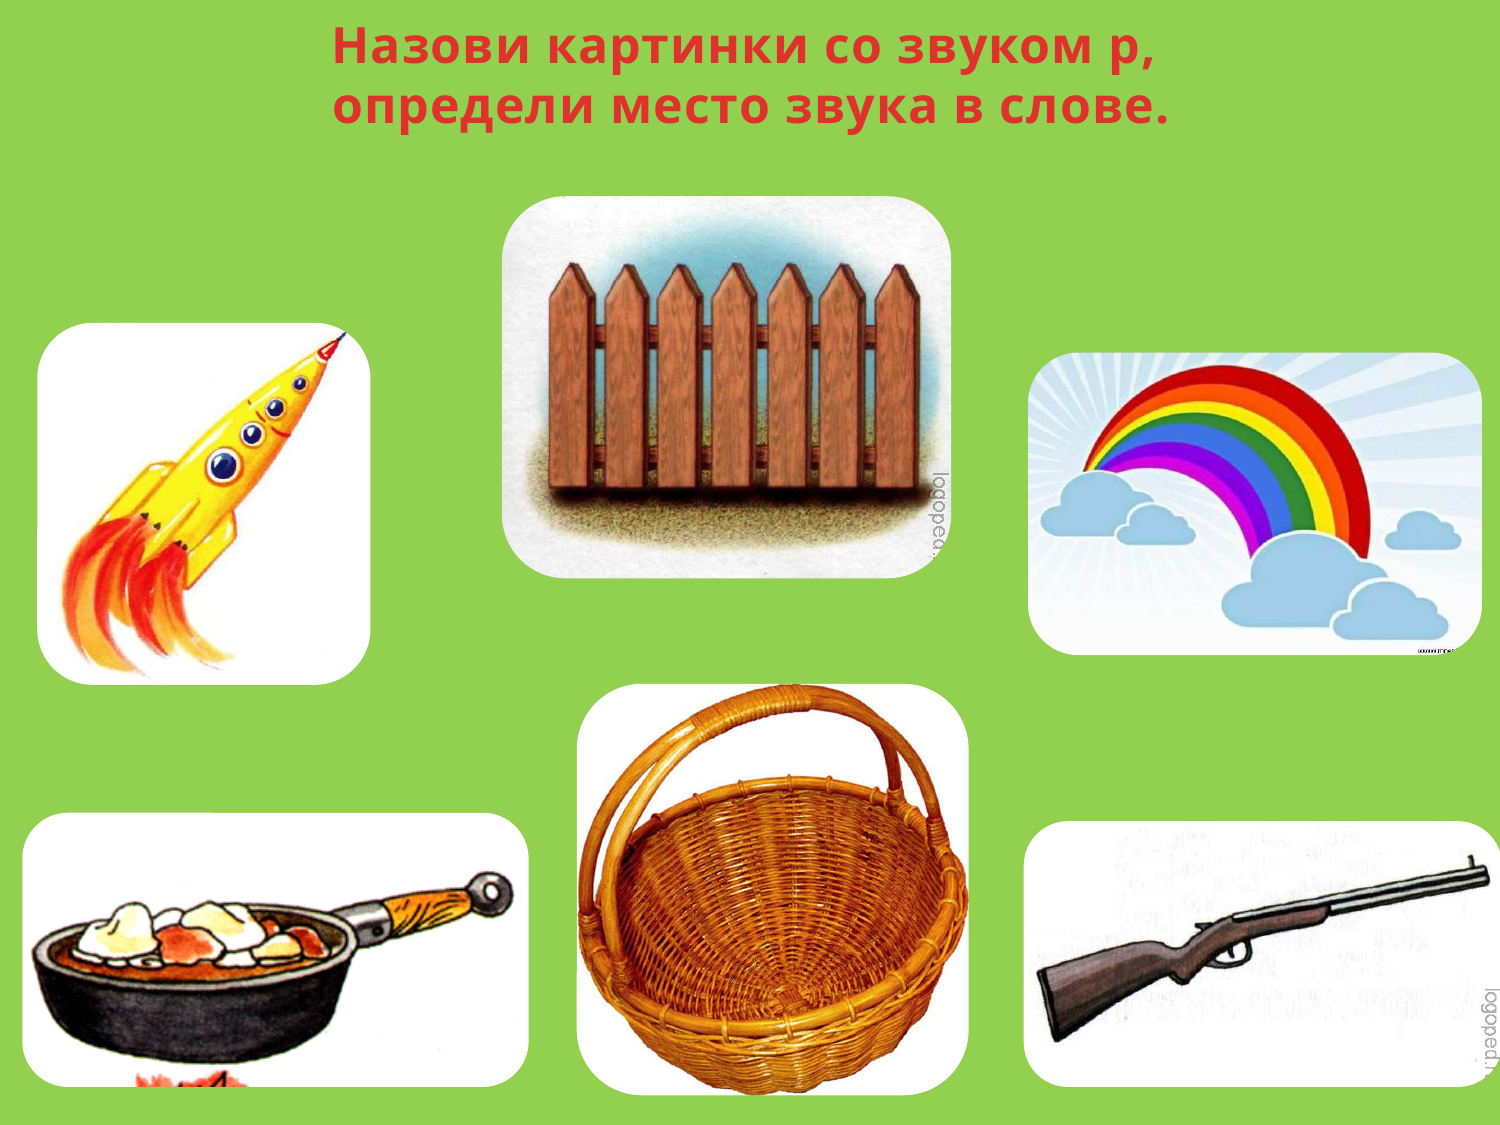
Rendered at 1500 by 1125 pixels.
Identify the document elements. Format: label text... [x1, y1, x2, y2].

picture [1023, 820, 1500, 1088]
text_box Назови картинки со звуком р, определи место звука в слове. [29, 5, 1459, 141]
picture [501, 195, 952, 579]
picture [36, 322, 371, 686]
picture [22, 812, 529, 1088]
picture [1027, 352, 1483, 656]
picture [576, 683, 969, 1096]
